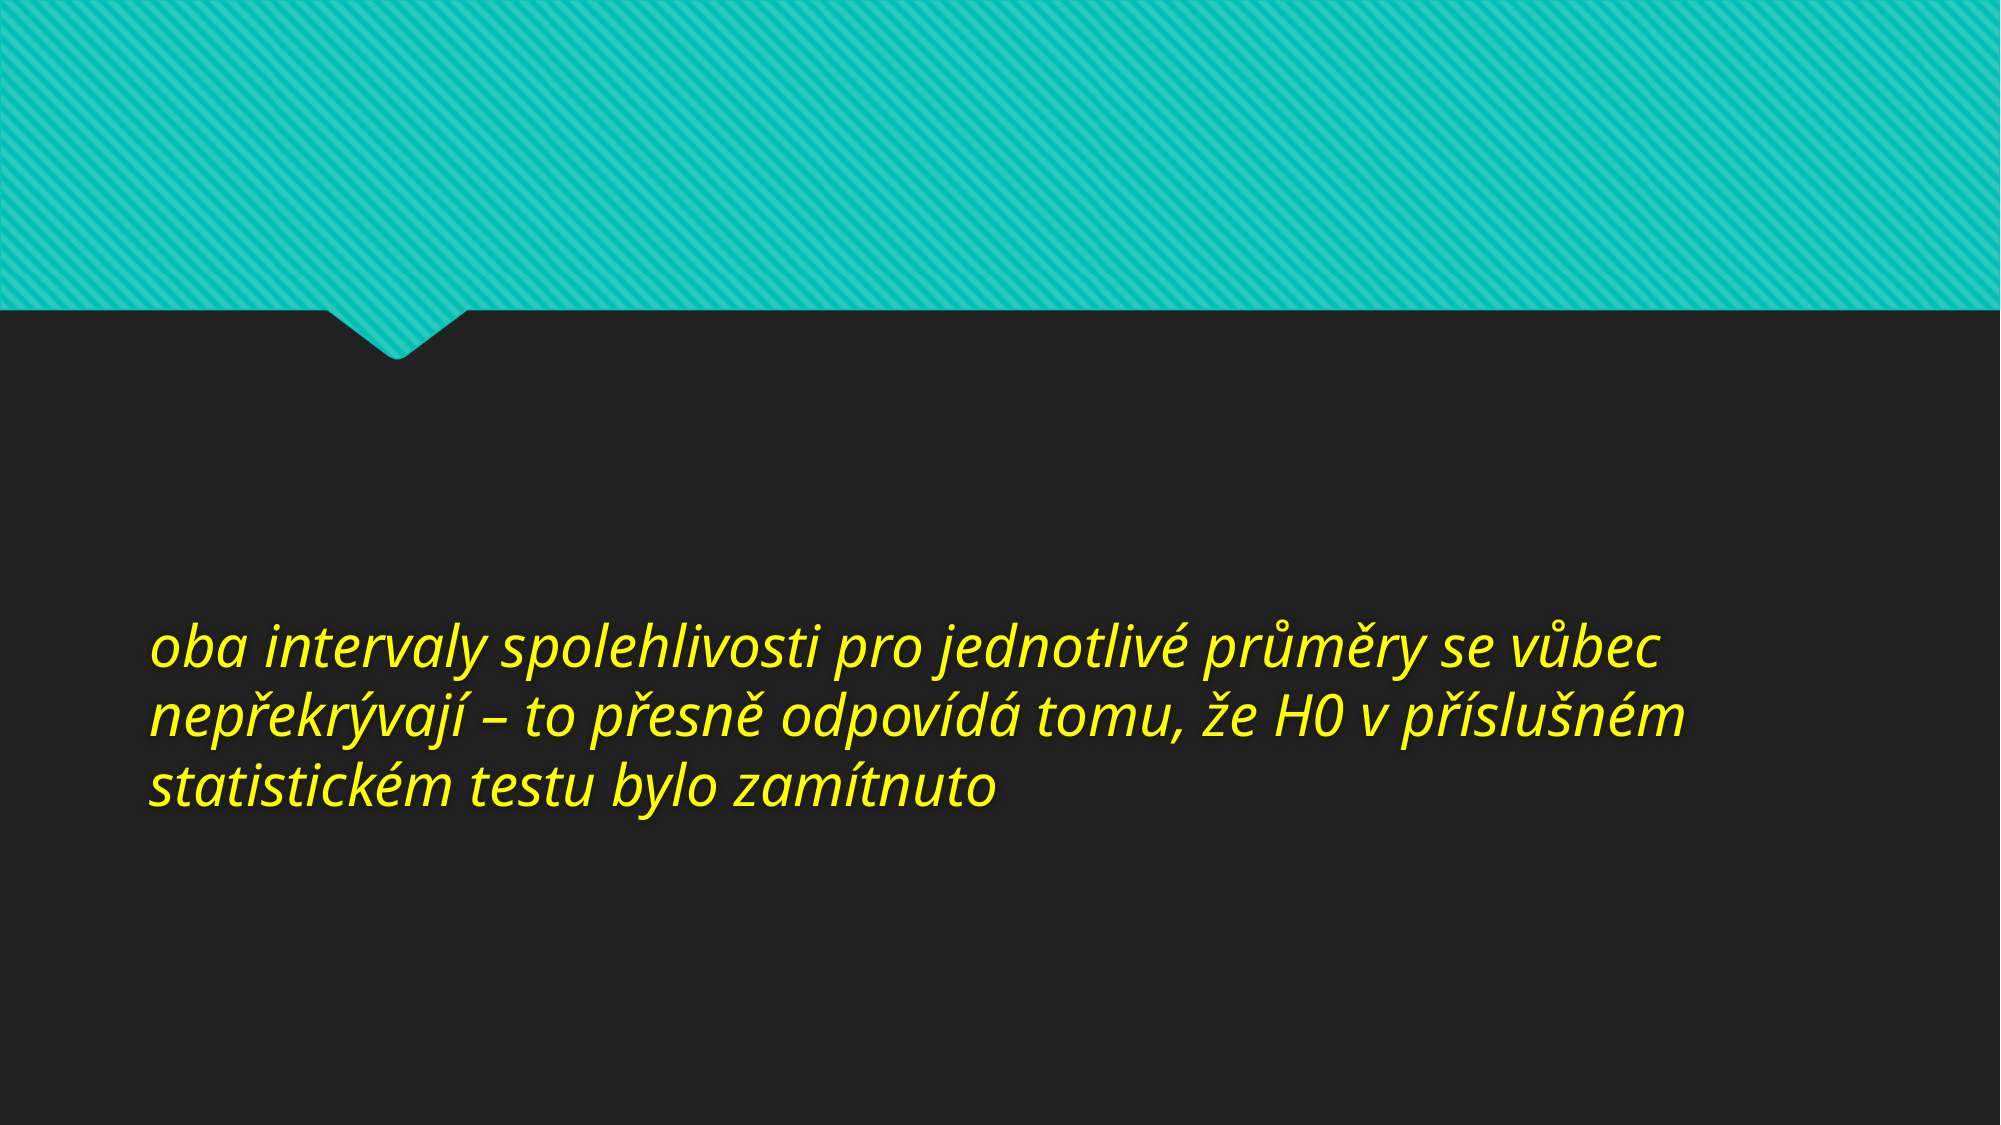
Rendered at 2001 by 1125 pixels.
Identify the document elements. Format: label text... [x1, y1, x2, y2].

list oba intervaly spolehlivosti pro jednotlivé průměry se vůbec nepřekrývají – to přesně odpovídá tomu, že H0 v příslušném statistickém testu bylo zamítnuto [134, 351, 1866, 1076]
